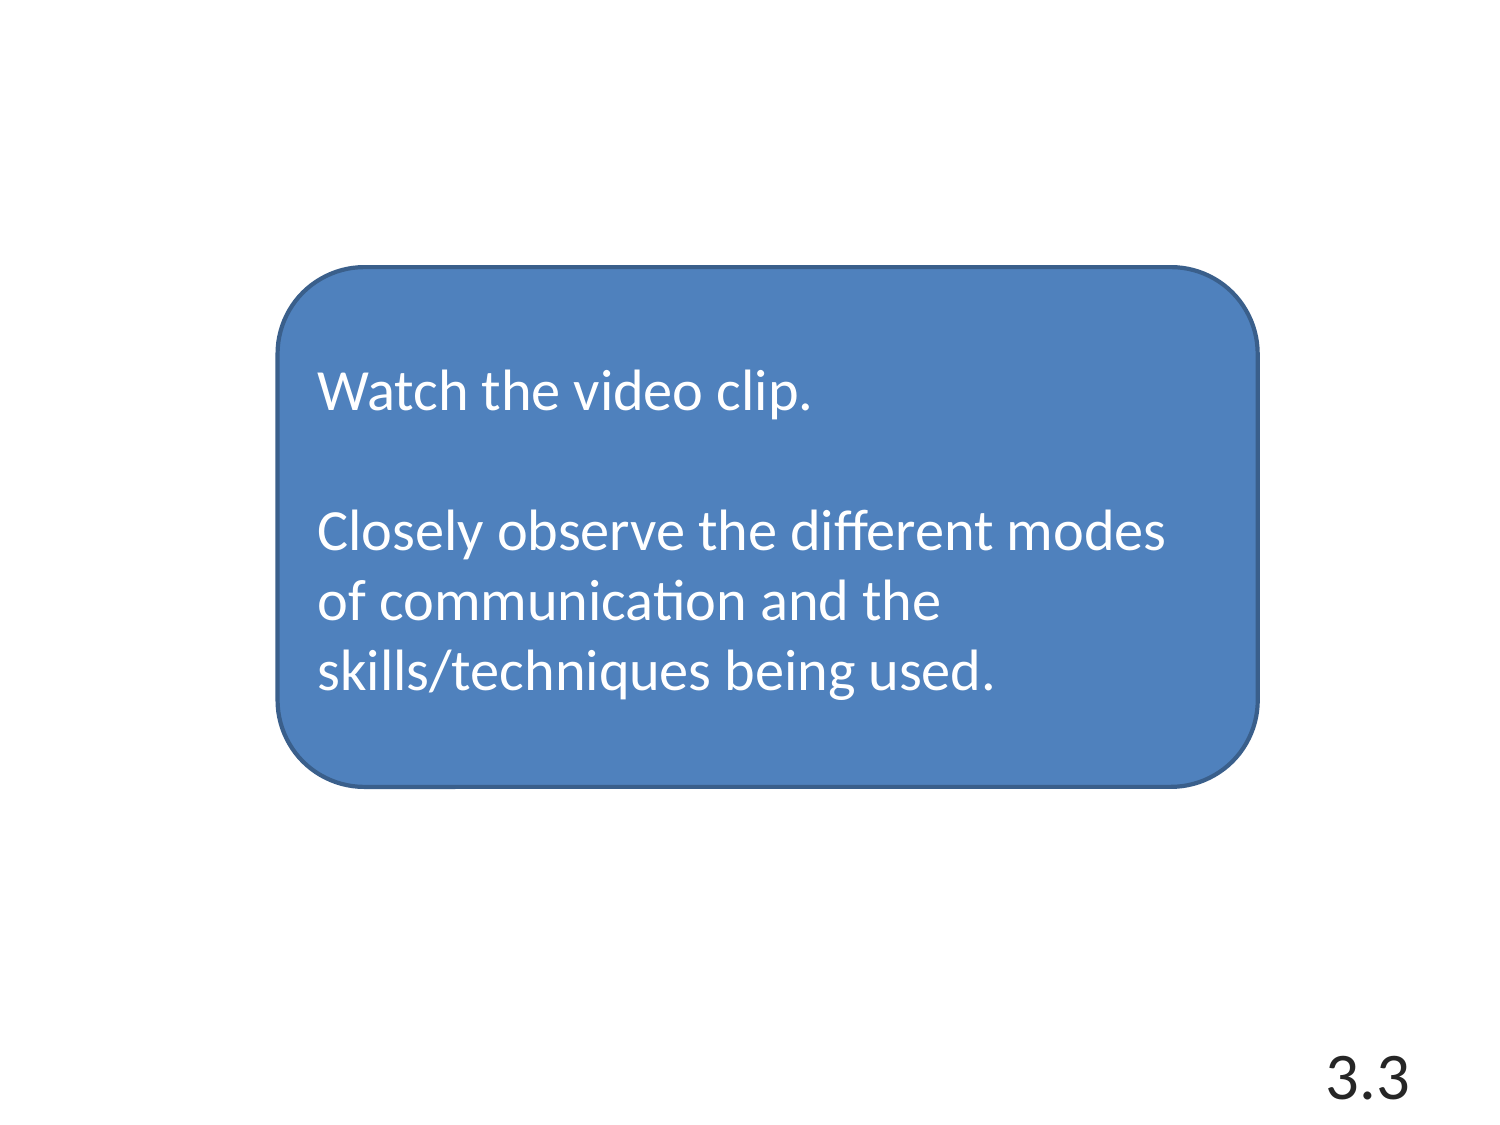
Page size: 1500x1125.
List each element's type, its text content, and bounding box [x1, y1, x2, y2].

slide_number 3.3 [1074, 1042, 1425, 1103]
text_box Watch the video clip. Closely observe the different modes of communication and the skills/techniques being used. [275, 265, 1260, 790]
